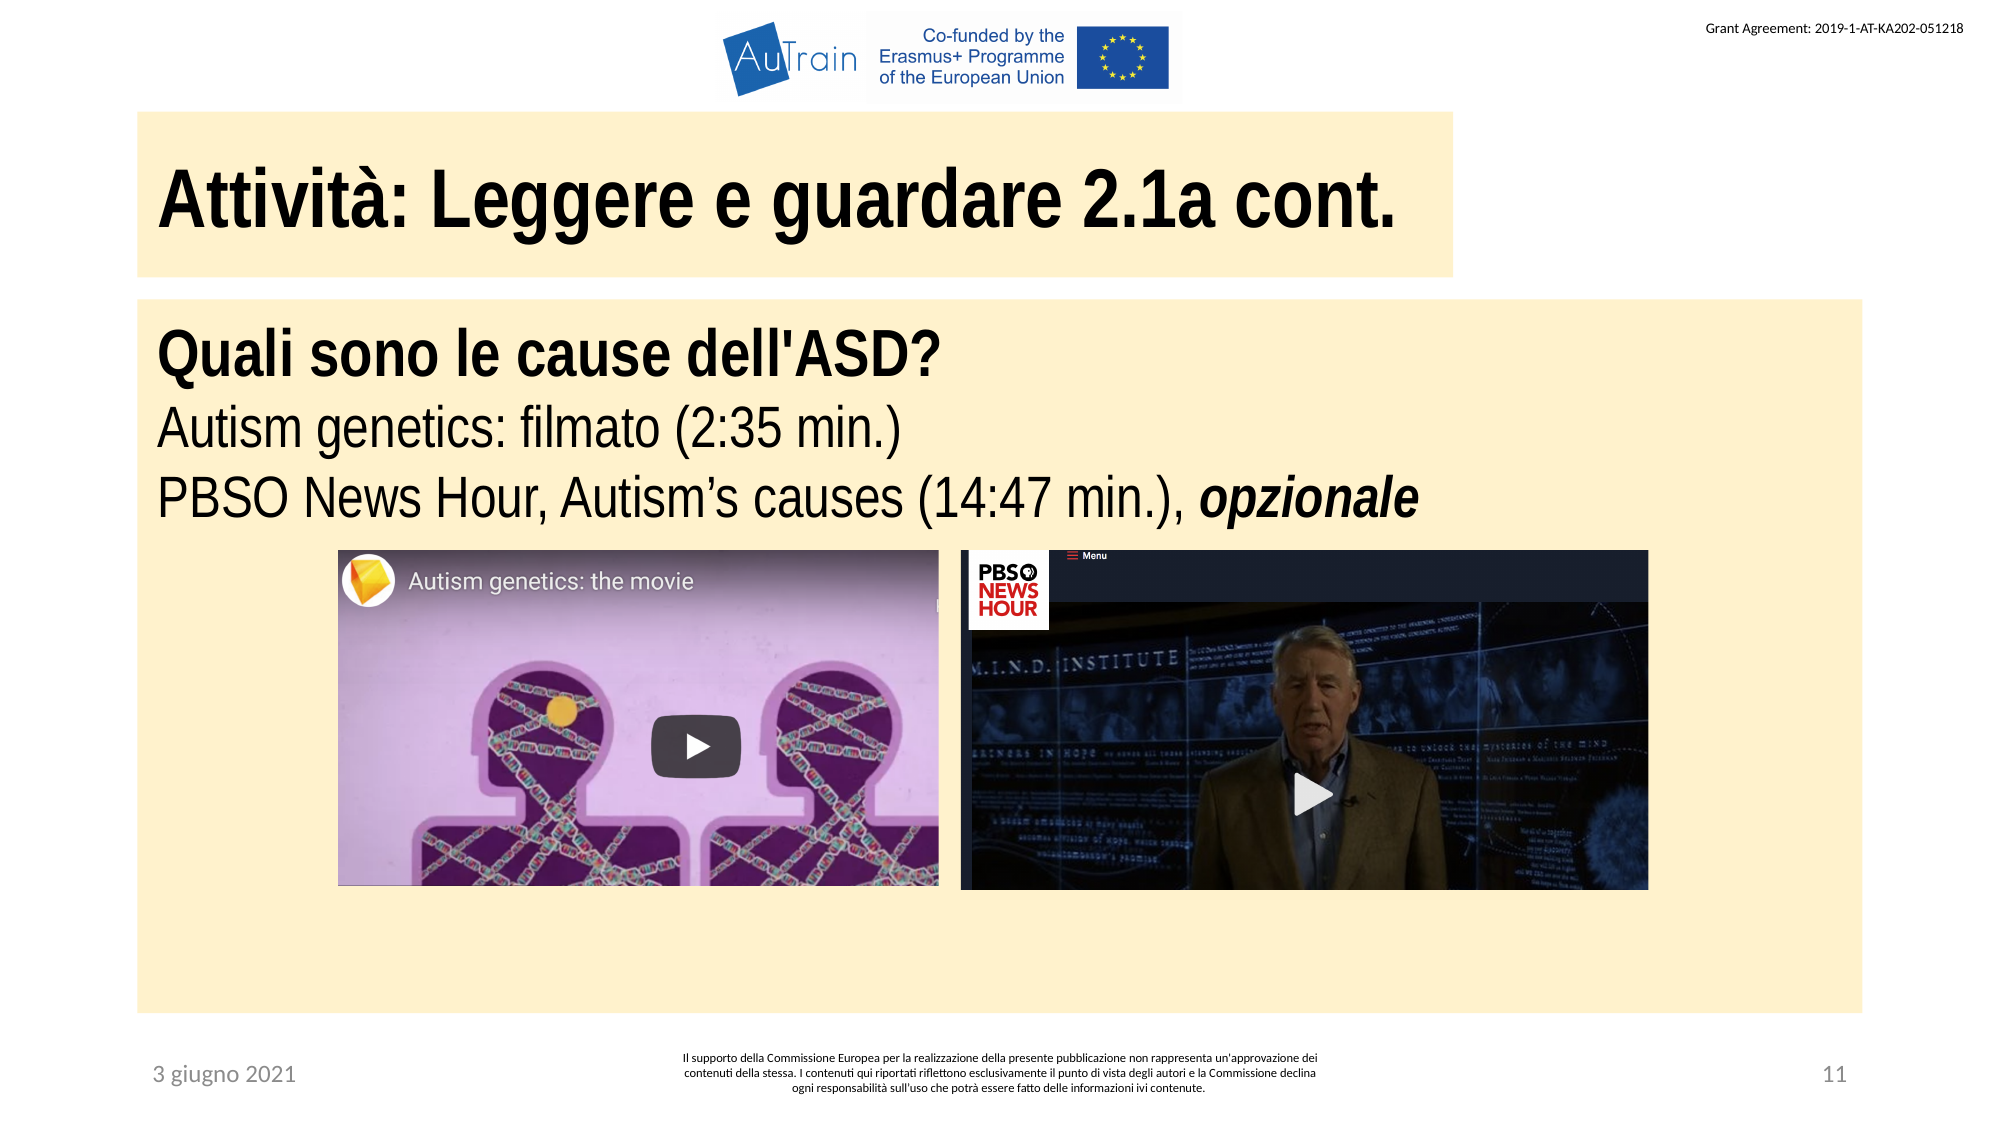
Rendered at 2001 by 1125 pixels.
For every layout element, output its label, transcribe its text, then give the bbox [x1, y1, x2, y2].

text_box Quali sono le cause dell'ASD? Autism genetics: filmato (2:35 min.) PBSO News Hour, Autism’s causes (14:47 min.), opzionale [137, 299, 1863, 1014]
picture [715, 11, 1183, 104]
slide_number 11 [1412, 1042, 1863, 1103]
footer Il supporto della Commissione Europea per la realizzazione della presente pubblicazione non rappresenta un'approvazione dei contenuti della stessa. I contenuti qui riportati riflettono esclusivamente il punto di vista degli autori e la Commissione declina ogni responsabilità sull’uso che potrà essere fatto delle informazioni ivi contenute. [662, 1042, 1338, 1103]
picture [338, 550, 939, 886]
text_box Attività: Leggere e guardare 2.1a cont. [137, 111, 1454, 278]
picture [960, 550, 1649, 890]
slide_number 3 giugno 2021 [137, 1042, 588, 1103]
